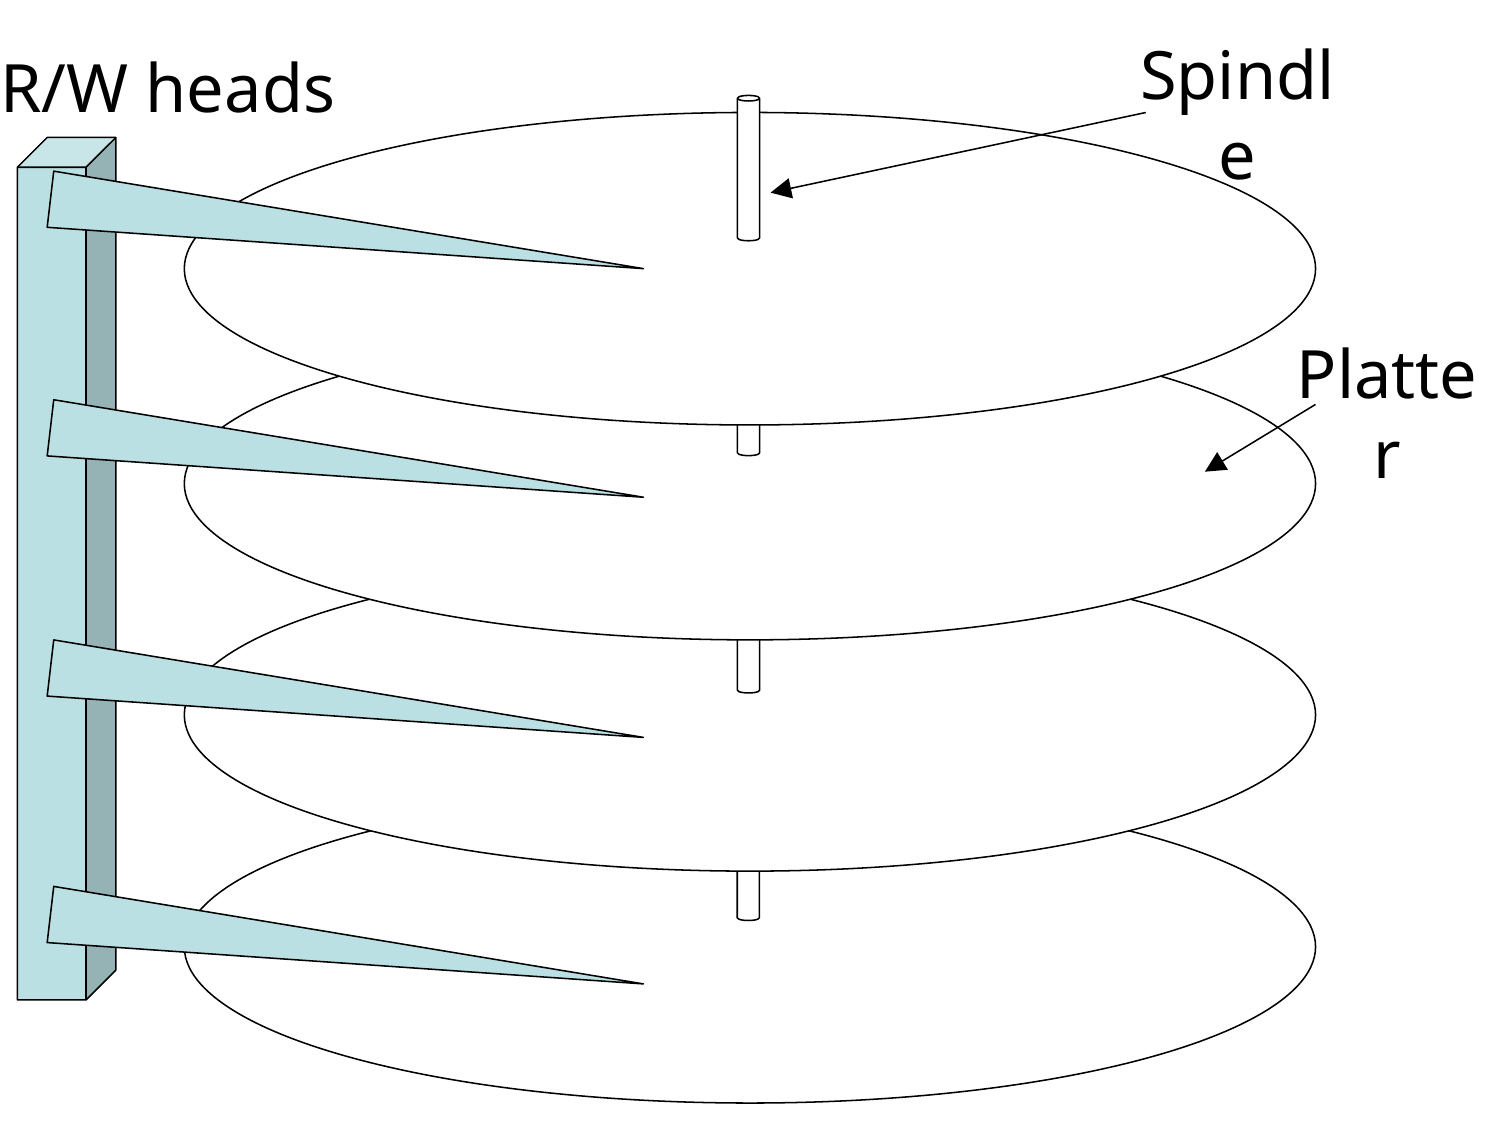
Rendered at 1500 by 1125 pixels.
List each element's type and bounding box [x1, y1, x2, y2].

text_box [737, 872, 760, 921]
text_box [649, 112, 1316, 425]
text_box [737, 425, 760, 456]
text_box [0, 38, 646, 1001]
text_box [737, 640, 760, 693]
text_box [737, 95, 760, 241]
text_box [649, 376, 1316, 640]
text_box [770, 24, 1364, 193]
text_box [1204, 324, 1500, 472]
text_box [649, 599, 1316, 872]
text_box [232, 831, 1316, 1104]
